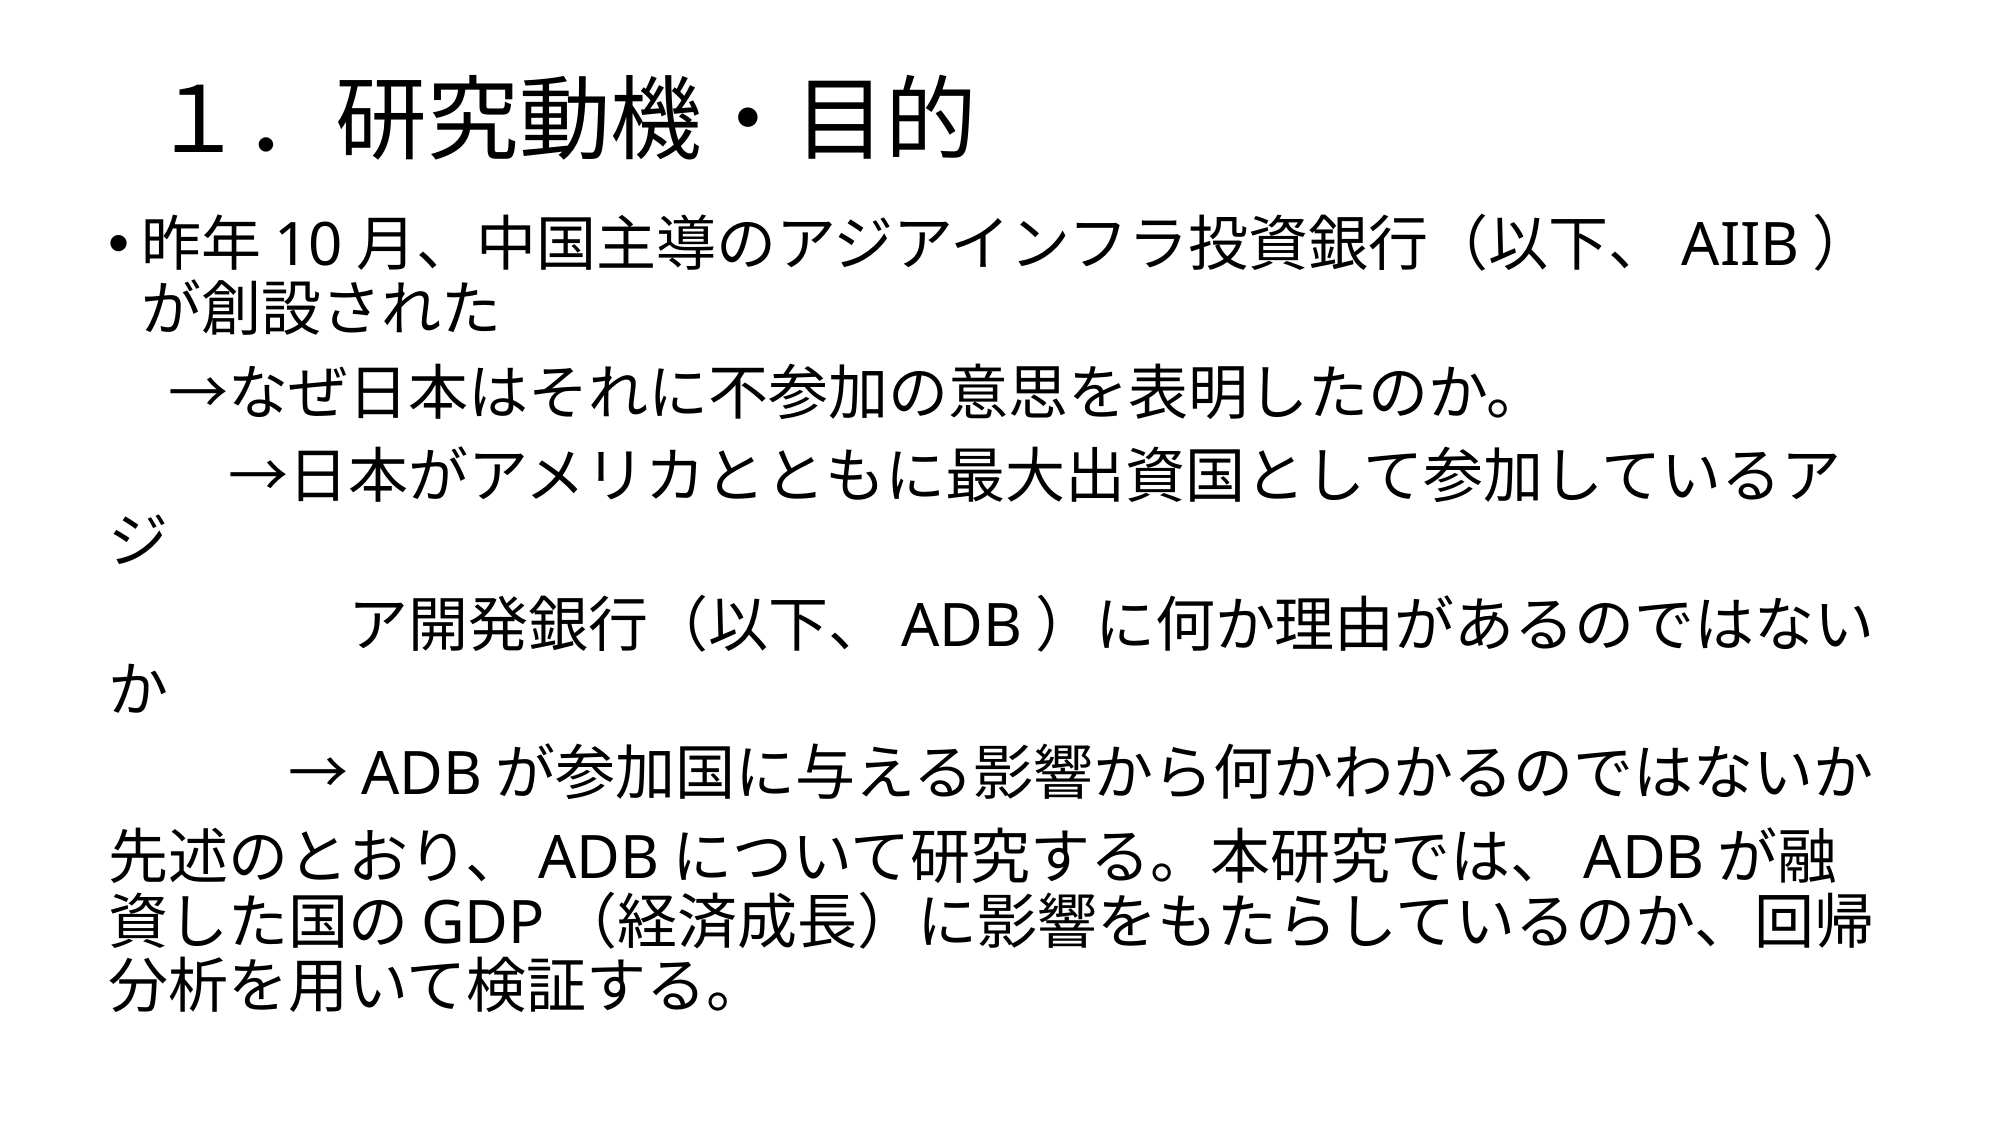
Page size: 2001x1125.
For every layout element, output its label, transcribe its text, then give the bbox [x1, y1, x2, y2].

title １．研究動機・目的 [137, 14, 1863, 206]
list 昨年10月、中国主導のアジアインフラ投資銀行（以下、AIIB）が創設された →なぜ日本はそれに不参加の意思を表明したのか。 →日本がアメリカとともに最大出資国として参加しているアジ ア開発銀行（以下、ADB）に何か理由があるのではないか →ADBが参加国に与える影響から何かわかるのではないか 先述のとおり、ADBについて研究する。本研究では、ADBが融資した国のGDP（経済成長）に影響をもたらしているのか、回帰分析を用いて検証する。 [93, 206, 1896, 1072]
